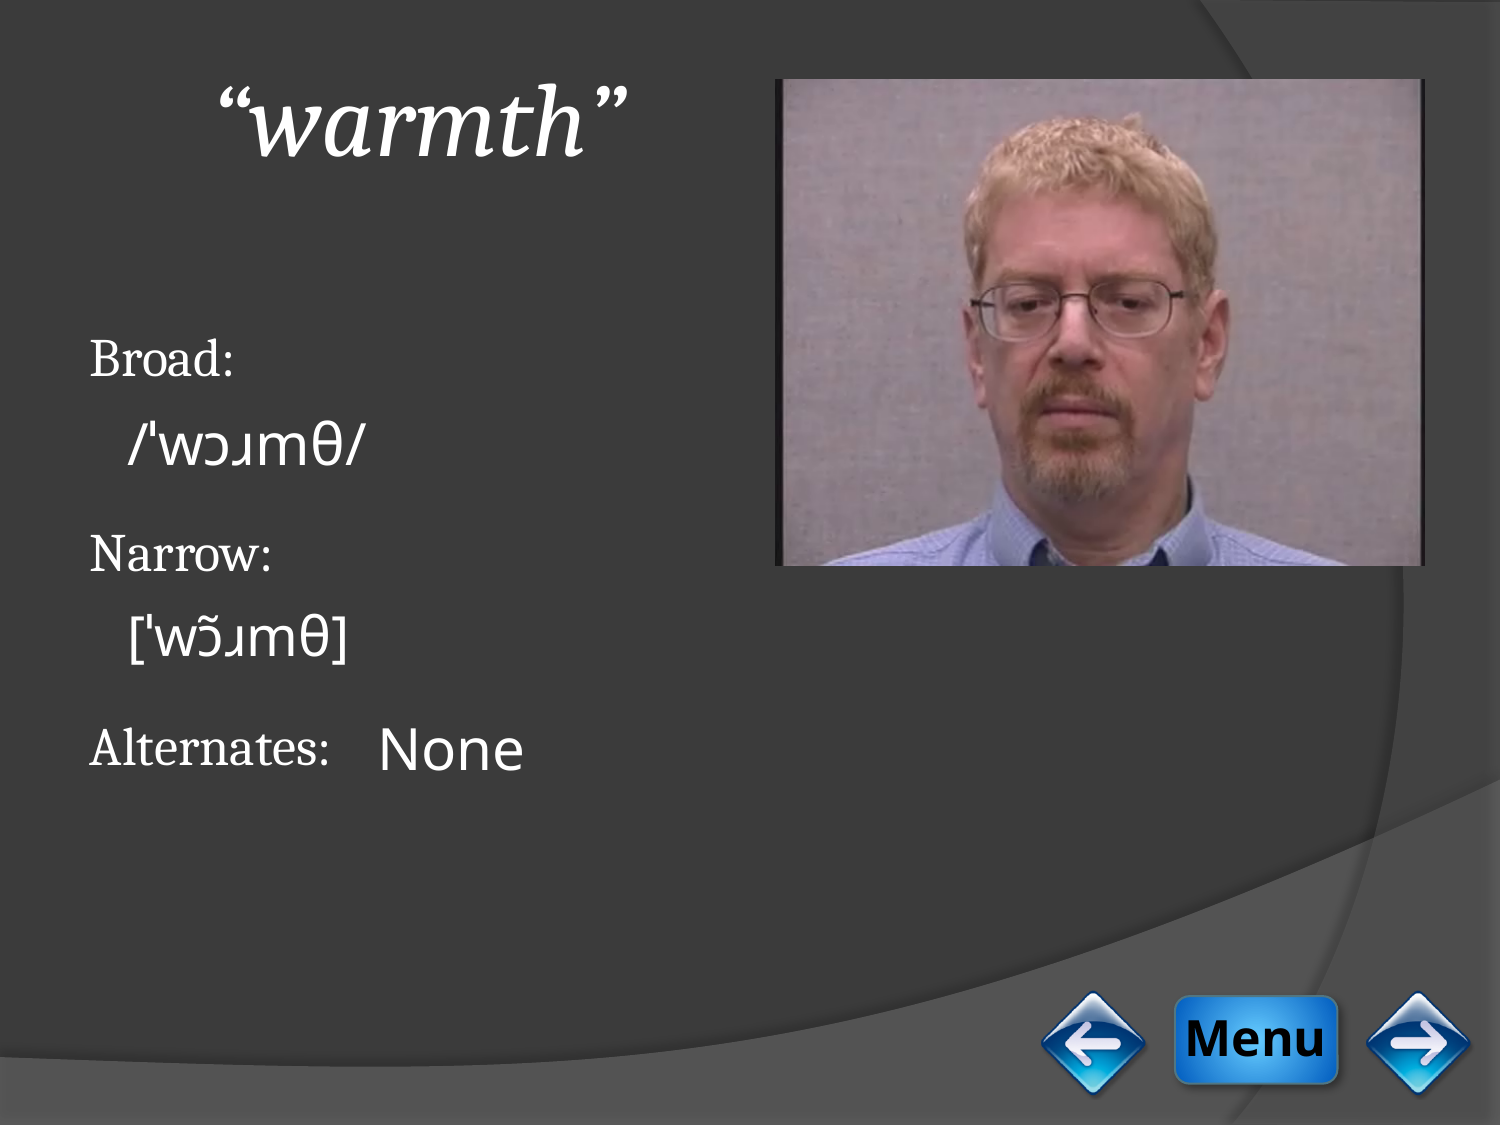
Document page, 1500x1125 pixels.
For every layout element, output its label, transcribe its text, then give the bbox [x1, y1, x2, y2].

list [ˈwɔ̃ɹmθ] [112, 593, 763, 675]
picture [1037, 987, 1150, 1100]
list None [362, 704, 1013, 793]
title “warmth” [75, 44, 763, 236]
list /ˈwɔɹmθ/ [112, 399, 763, 488]
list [774, 78, 1426, 567]
picture [1362, 987, 1475, 1100]
